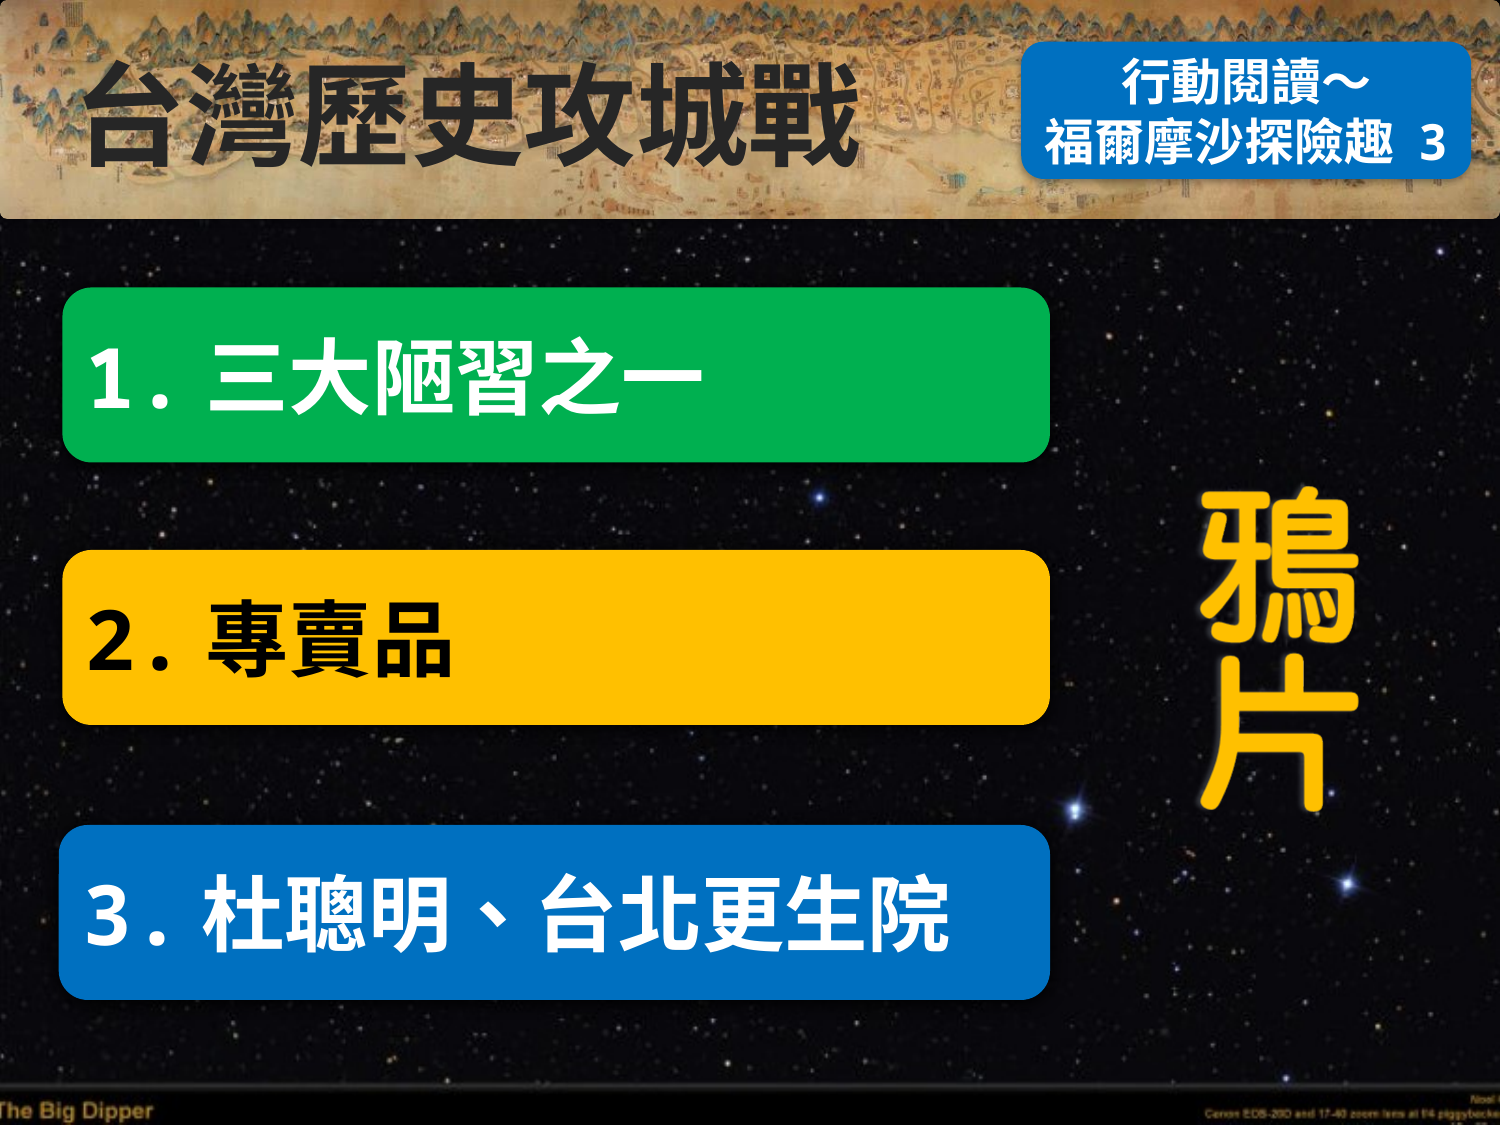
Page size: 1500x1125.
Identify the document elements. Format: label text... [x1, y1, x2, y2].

text_box 2.專賣品 [62, 549, 1050, 725]
picture [0, 0, 1500, 1125]
text_box 3.杜聰明、台北更生院 [58, 824, 1051, 1000]
text_box 1.三大陋習之一 [62, 287, 1050, 463]
